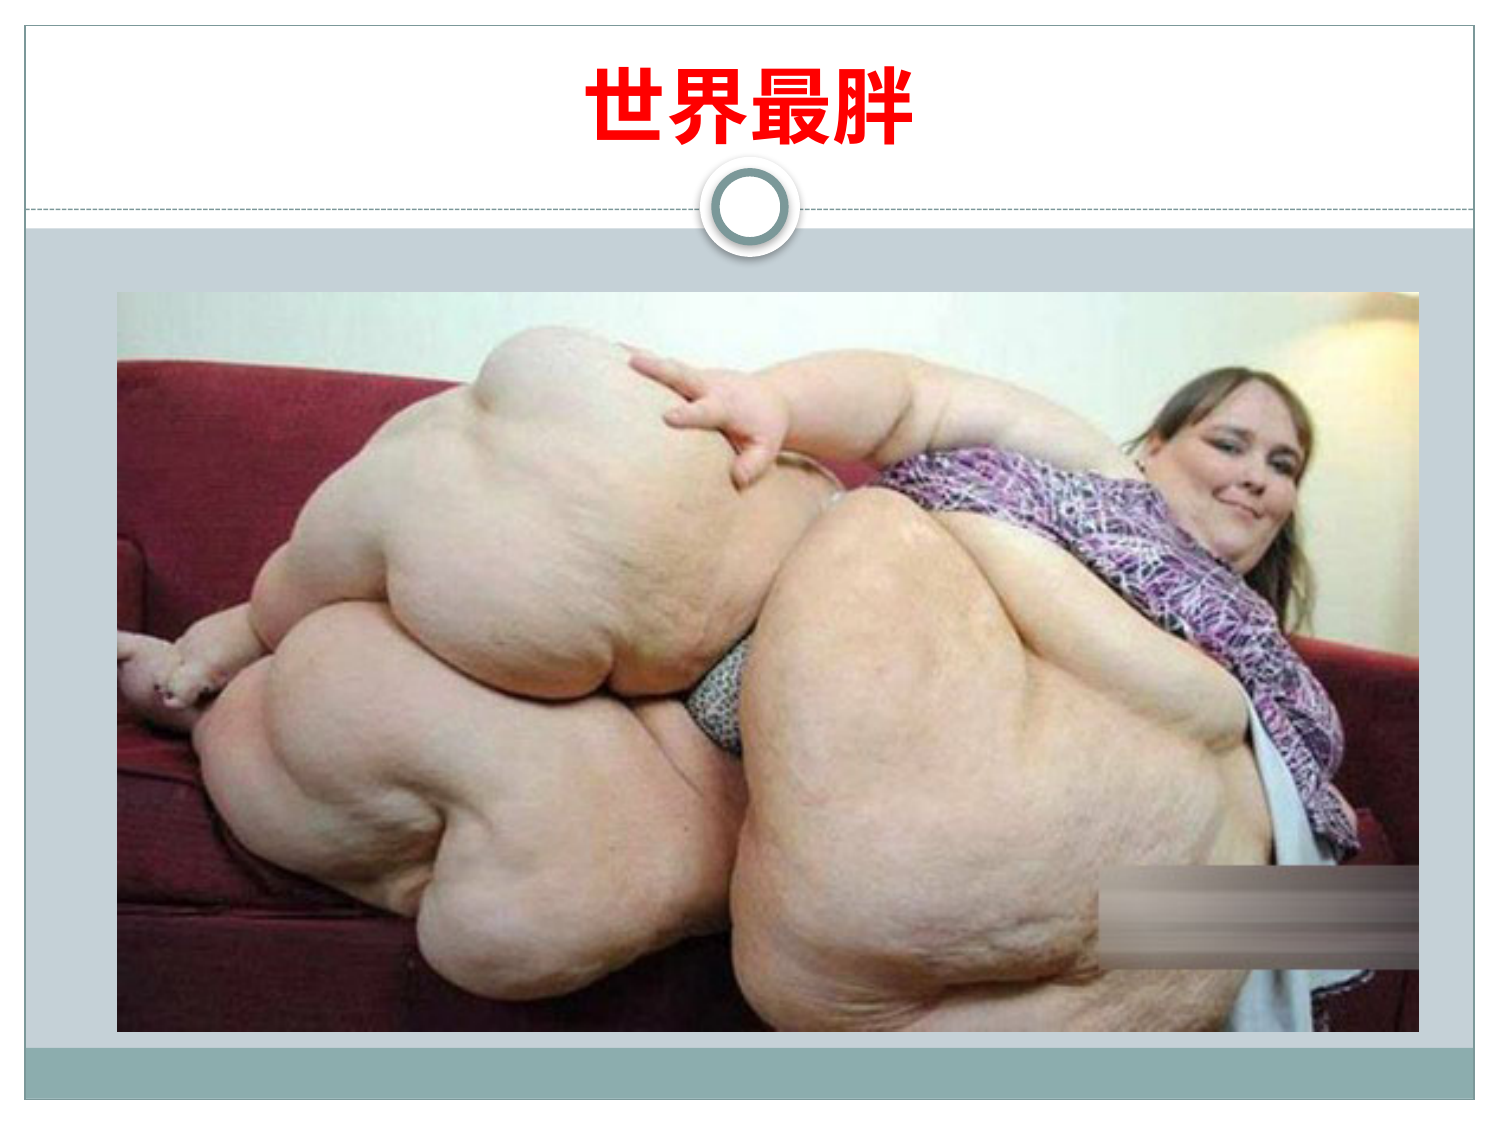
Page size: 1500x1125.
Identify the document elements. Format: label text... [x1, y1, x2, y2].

picture [116, 292, 1419, 1032]
title 世界最胖 [49, 37, 1450, 162]
